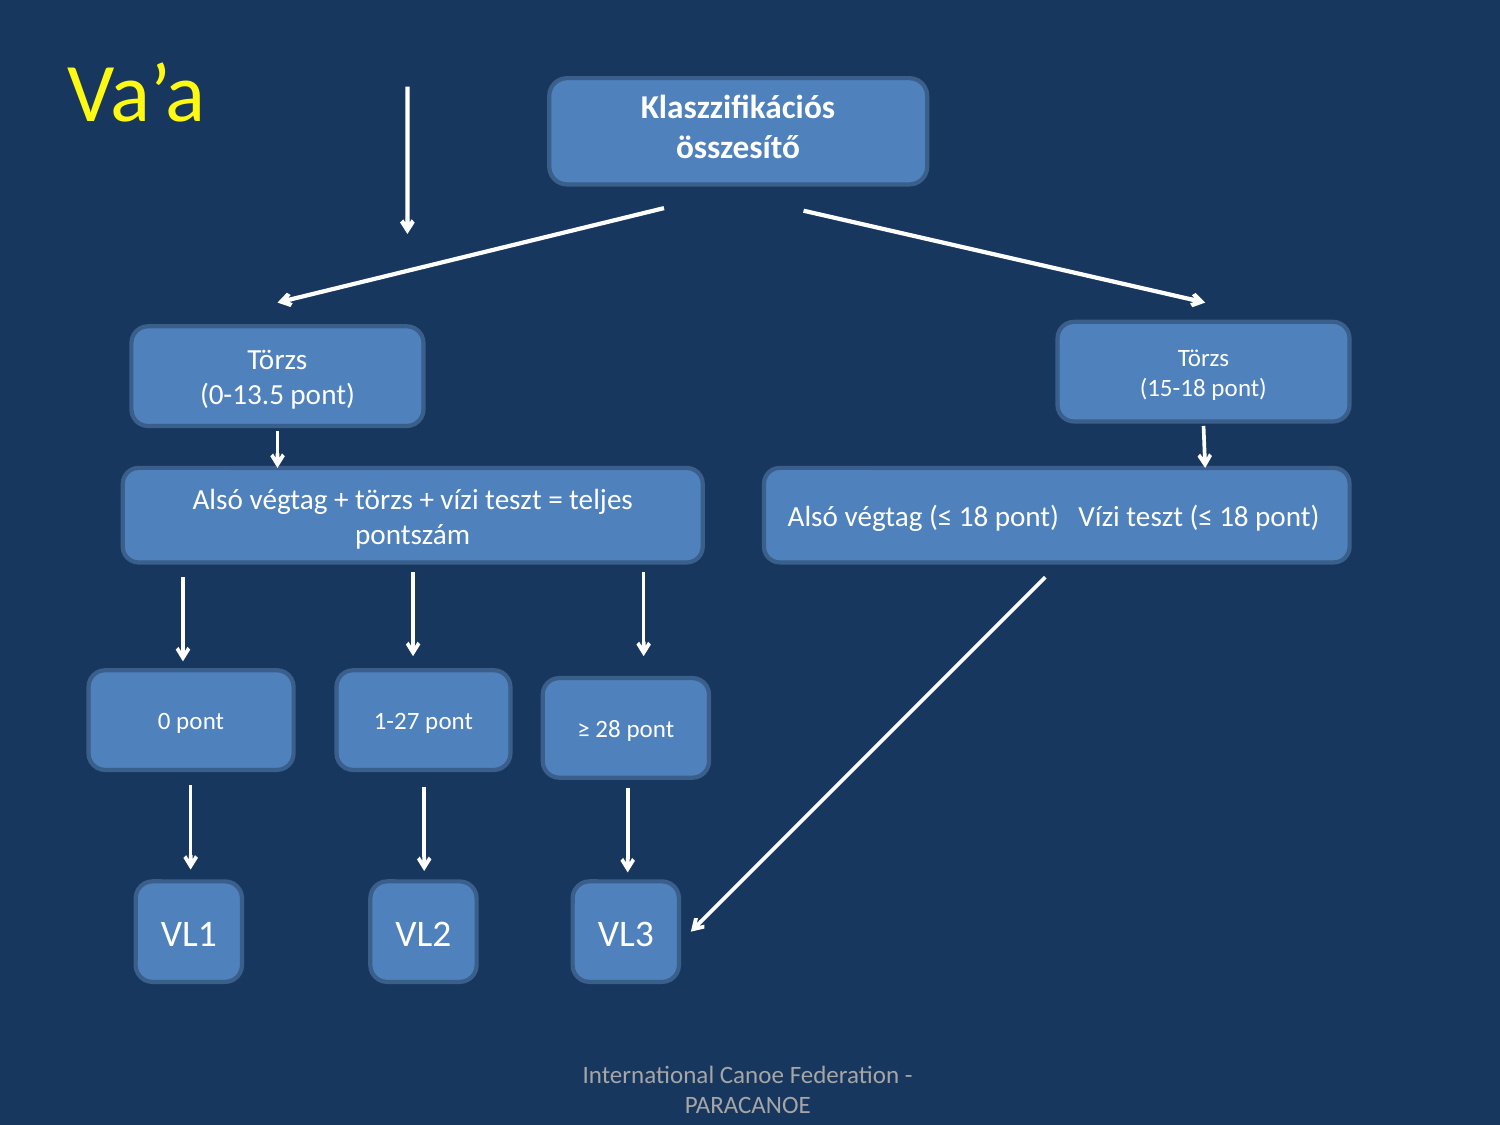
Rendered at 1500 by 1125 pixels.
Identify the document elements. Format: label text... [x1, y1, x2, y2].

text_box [277, 207, 665, 303]
text_box 1-27 pont [334, 668, 513, 773]
text_box VL2 [368, 879, 479, 985]
text_box Va’a [53, 30, 621, 146]
text_box VL1 [133, 879, 245, 985]
text_box 0 pont [86, 668, 296, 773]
text_box [547, 76, 930, 187]
footer International Canoe Federation - PARACANOE [510, 1058, 986, 1119]
text_box VL3 [570, 879, 682, 985]
text_box Alsó végtag + törzs + vízi teszt = teljes pontszám [120, 465, 705, 565]
text_box ≥ 28 pont [540, 675, 685, 780]
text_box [803, 210, 1206, 303]
text_box Klaszzifikációs összesítő [572, 78, 904, 173]
text_box Törzs (0-13.5 pont) [159, 333, 396, 418]
text_box Törzs (15-18 pont) [1055, 319, 1352, 424]
text_box [129, 324, 426, 429]
text_box Alsó végtag (≤ 18 pont) Vízi teszt (≤ 18 pont) [761, 465, 1352, 565]
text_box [690, 576, 1046, 932]
